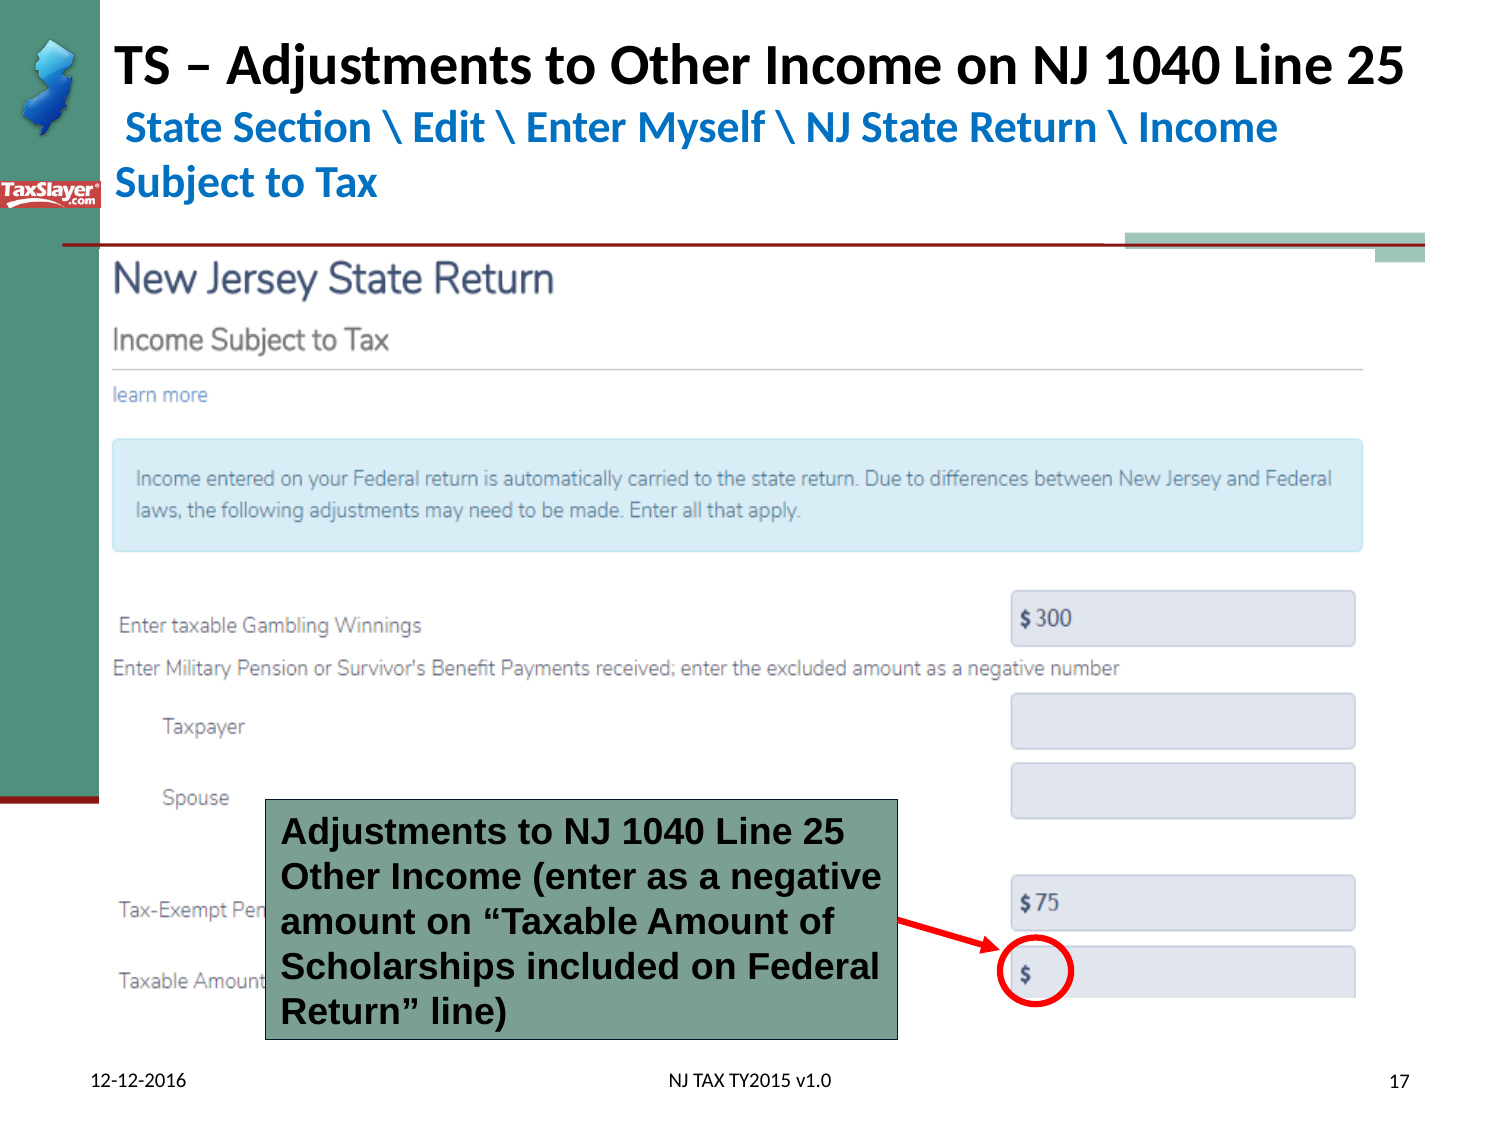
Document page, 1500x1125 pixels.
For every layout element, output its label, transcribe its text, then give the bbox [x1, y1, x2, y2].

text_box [900, 920, 1001, 951]
footer NJ TAX TY2015 v1.0 [496, 1050, 1004, 1100]
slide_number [74, 1049, 401, 1100]
picture [0, 37, 101, 139]
title TS – Adjustments to Other Income on NJ 1040 Line 25 State Section \ Edit \ Enter Myself \ NJ State Return \ Income Subject to Tax [99, 0, 1425, 234]
text_box Adjustments to NJ 1040 Line 25 Other Income (enter as a negative amount on “Taxable Amount of Scholarships included on Federal Return” line) [265, 1007, 898, 1040]
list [99, 249, 1376, 998]
picture [0, 180, 101, 209]
slide_number 17 [1112, 1049, 1426, 1101]
